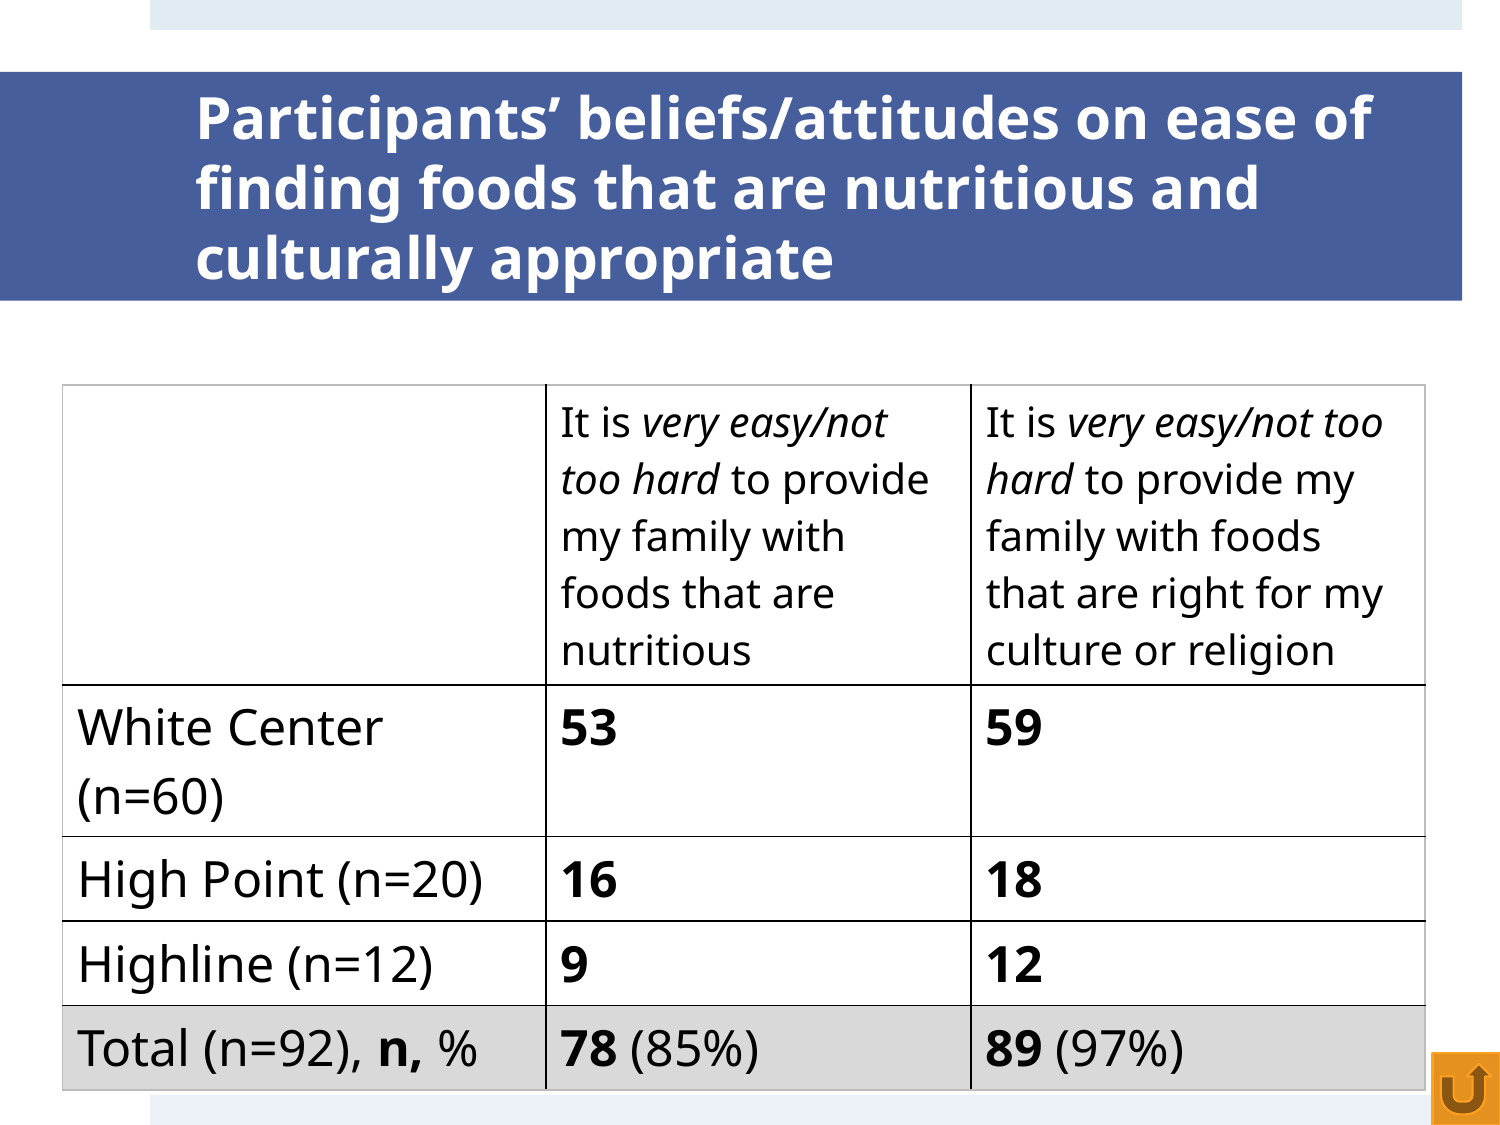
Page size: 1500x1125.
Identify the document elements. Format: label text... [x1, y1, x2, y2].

table_cell 53 [547, 686, 970, 836]
text_box [1431, 1052, 1500, 1125]
table_cell White Center (n=60) [63, 686, 545, 836]
table_cell Highline (n=12) [63, 922, 545, 1005]
table_cell 16 [547, 837, 970, 920]
table_cell Total (n=92), n, % [63, 1006, 545, 1089]
table_cell 18 [972, 837, 1424, 920]
table_cell 9 [547, 922, 970, 1005]
table_cell High Point (n=20) [63, 837, 545, 920]
table_header It is very easy/not too hard to provide my family with foods that are right for my culture or religion [972, 386, 1424, 684]
table_cell 89 (97%) [972, 1006, 1424, 1089]
title Participants’ beliefs/attitudes on ease of finding foods that are nutritious and culturally appropriate [0, 71, 1463, 301]
table_cell 78 (85%) [547, 1006, 970, 1089]
table_cell 12 [972, 922, 1424, 1005]
table_cell 59 [972, 686, 1424, 836]
table_header It is very easy/not too hard to provide my family with foods that are nutritious [547, 386, 970, 684]
table_header [63, 386, 545, 684]
